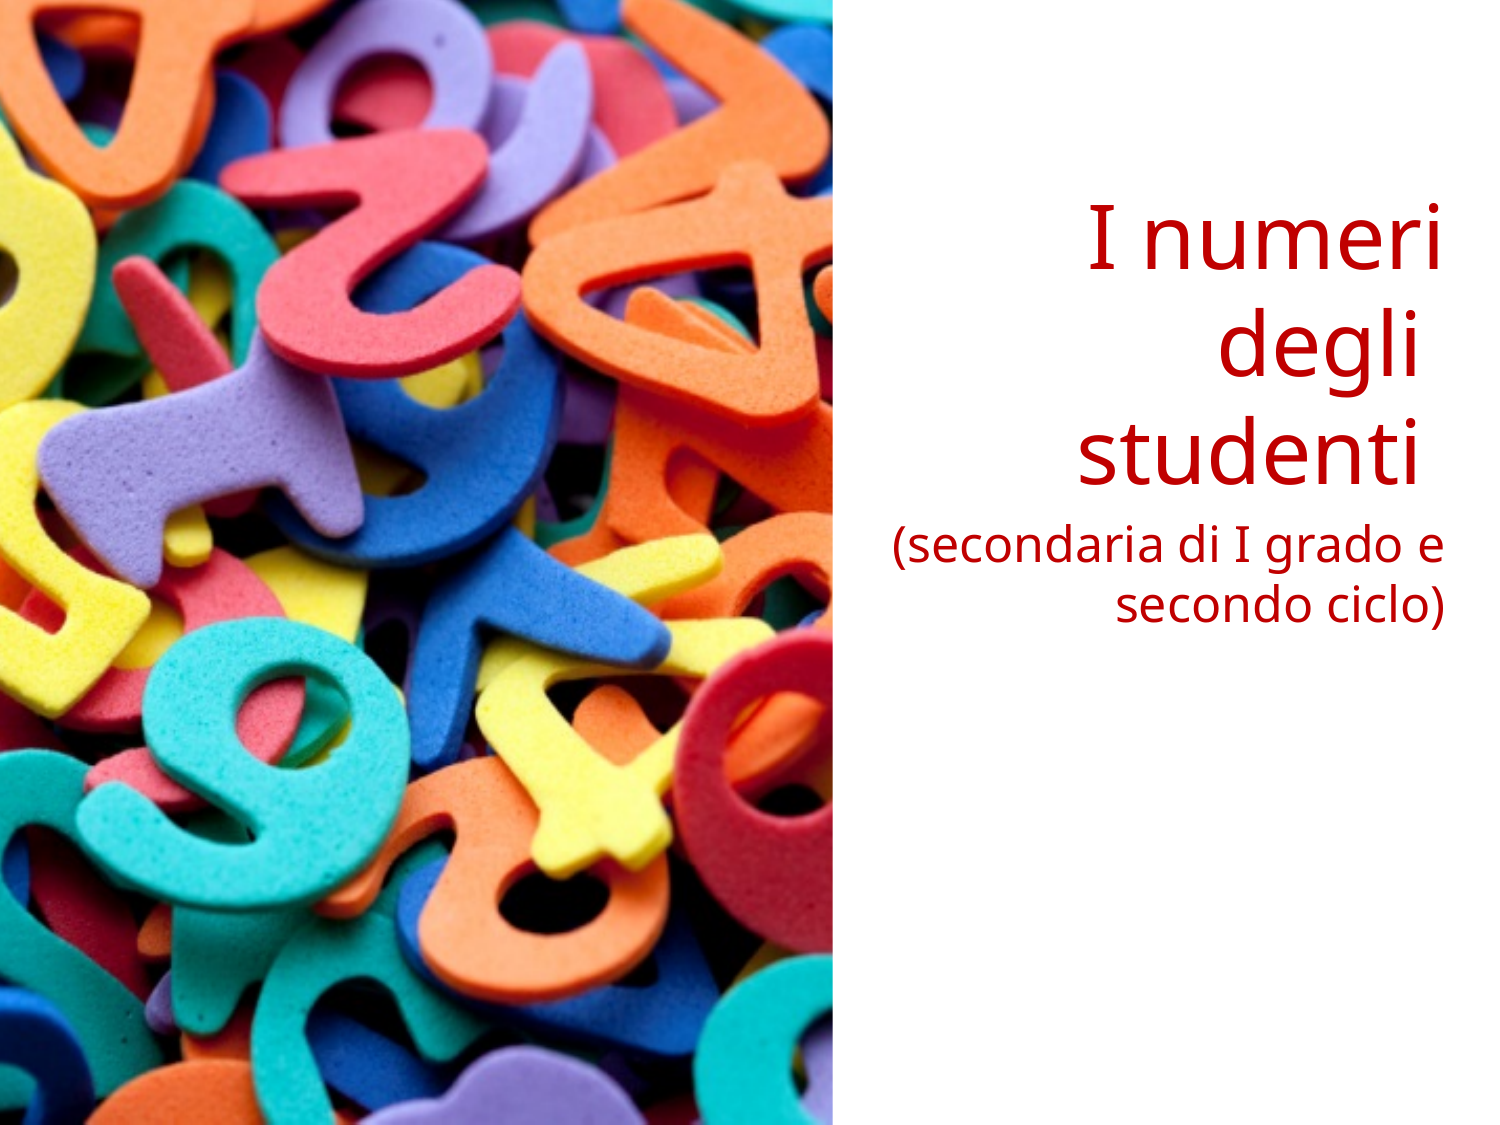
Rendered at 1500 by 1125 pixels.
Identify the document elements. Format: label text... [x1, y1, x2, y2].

text_box I numeri degli studenti (secondaria di I grado e secondo ciclo) [856, 172, 1461, 1005]
picture [0, 0, 833, 1125]
